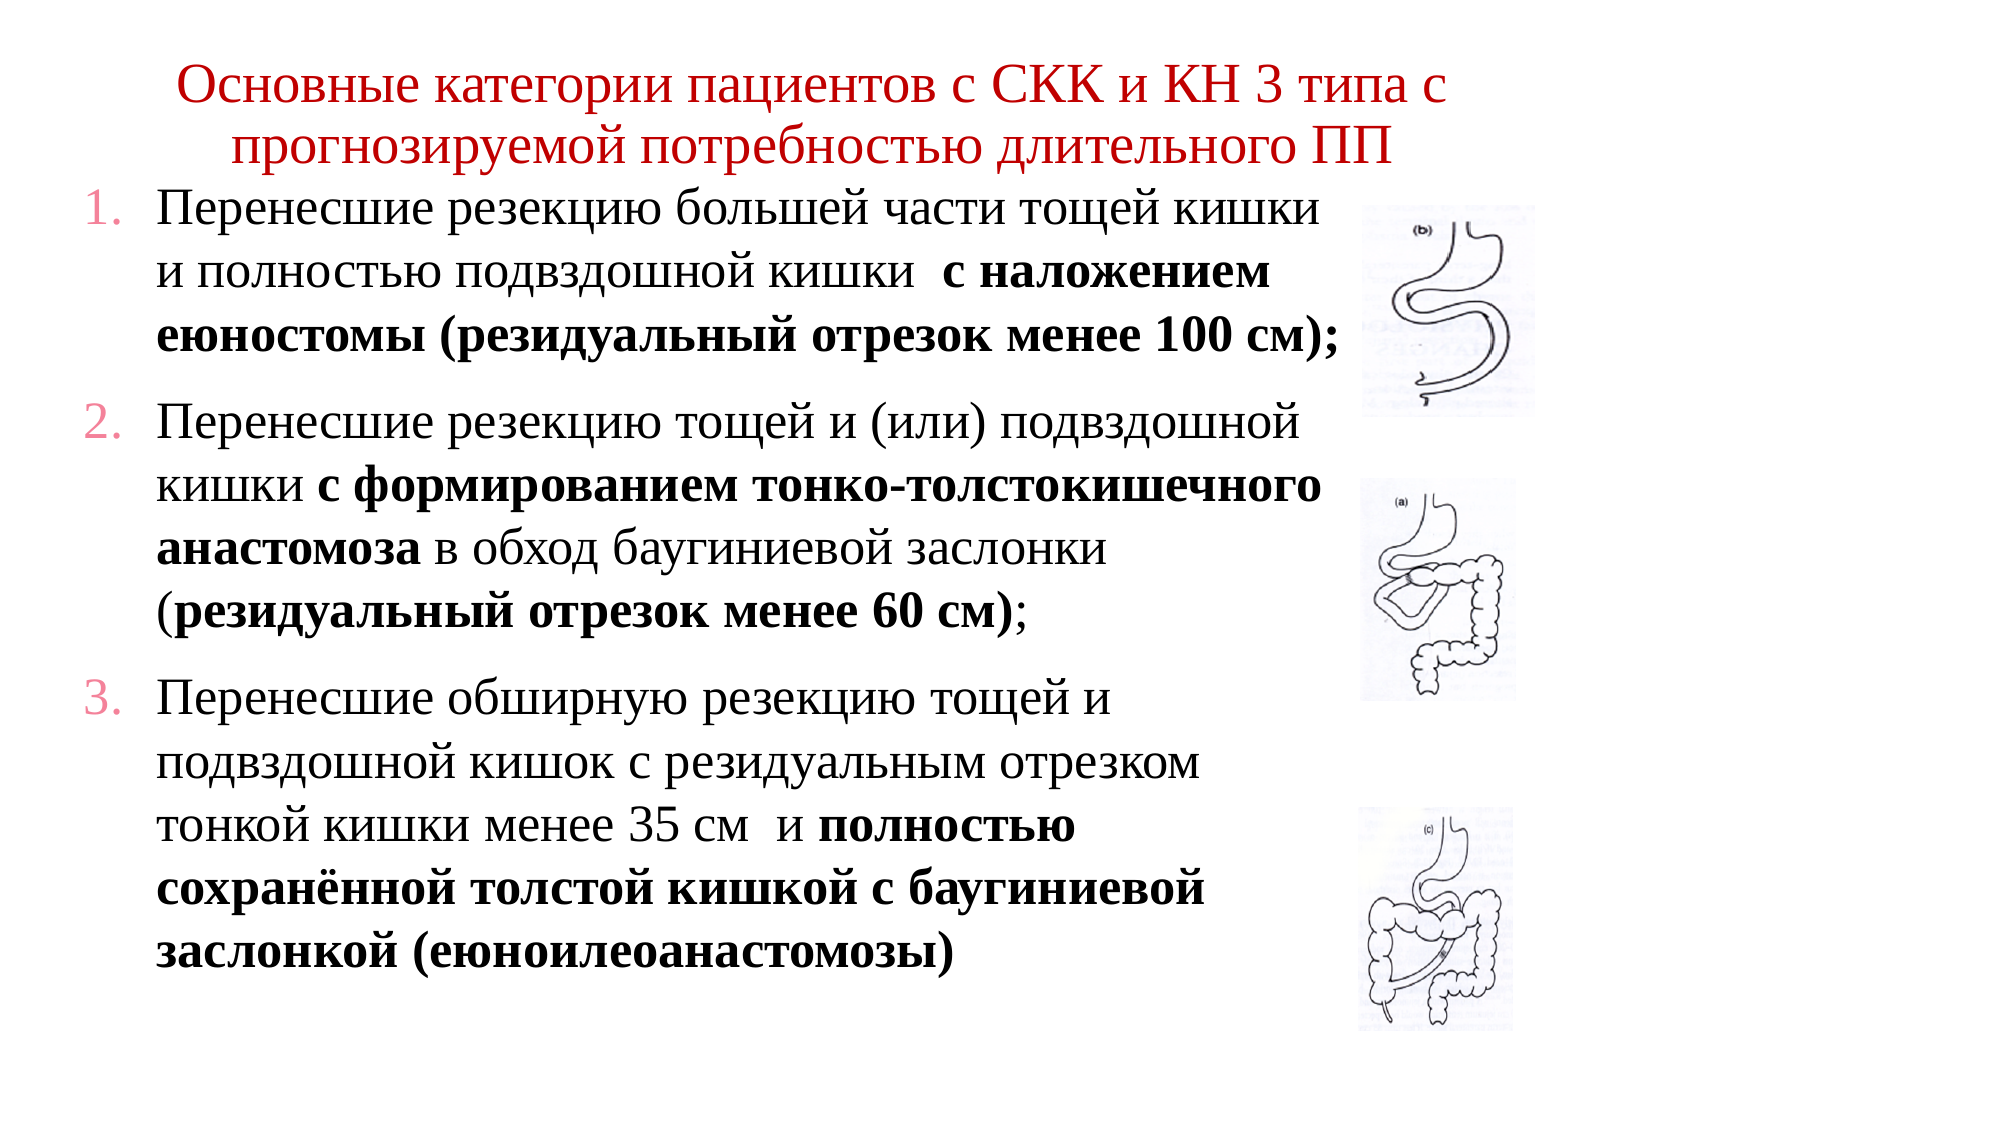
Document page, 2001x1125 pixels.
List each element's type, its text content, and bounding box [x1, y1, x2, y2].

text_box Перенесшие резекцию большей части тощей кишки и полностью подвздошной кишки с наложением еюностомы (резидуальный отрезок менее 100 см); Перенесшие резекцию тощей и (или) подвздошной кишки с формированием тонко-толстокишечного анастомоза в обход баугиниевой заслонки (резидуальный отрезок менее 60 см); Перенесшие обширную резекцию тощей и подвздошной кишок с резидуальным отрезком тонкой кишки менее 35 см и полностью сохранённой толстой кишкой с баугиниевой заслонкой (еюноилеоанастомозы) [68, 188, 1363, 1086]
picture [1360, 478, 1516, 701]
picture [1358, 807, 1514, 1031]
text_box Основные категории пациентов с СКК и КН 3 типа с прогнозируемой потребностью длительного ПП [0, 46, 1625, 188]
picture [1362, 205, 1535, 417]
